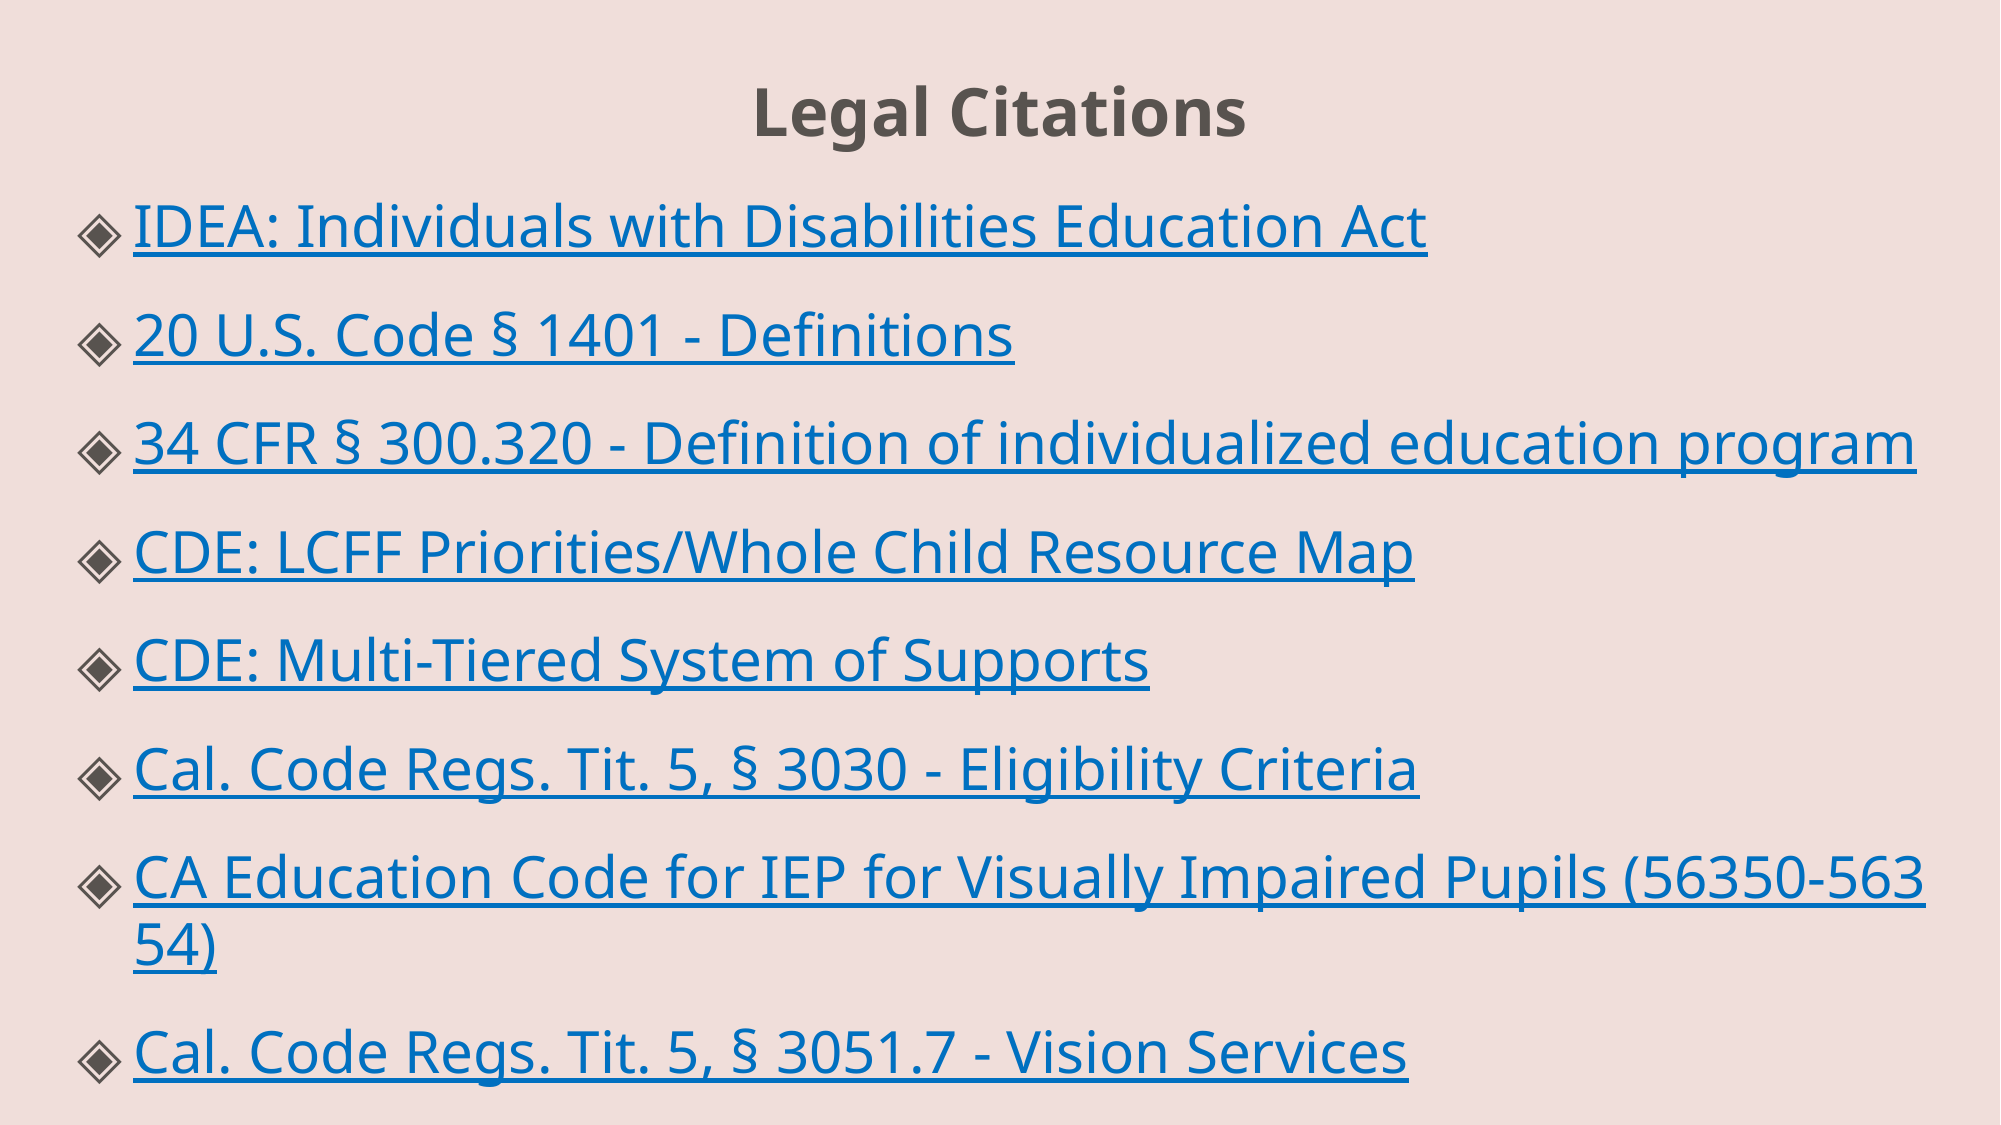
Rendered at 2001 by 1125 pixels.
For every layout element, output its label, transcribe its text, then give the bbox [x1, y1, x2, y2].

title Legal Citations [156, 49, 1844, 161]
list IDEA: Individuals with Disabilities Education Act 20 U.S. Code § 1401 - Definitions 34 CFR § 300.320 - Definition of individualized education program CDE: LCFF Priorities/Whole Child Resource Map CDE: Multi-Tiered System of Supports Cal. Code Regs. Tit. 5, § 3030 - Eligibility Criteria CA Education Code for IEP for Visually Impaired Pupils (56350-56354) Cal. Code Regs. Tit. 5, § 3051.7 - Vision Services Texas ECC Law [57, 161, 1954, 1052]
